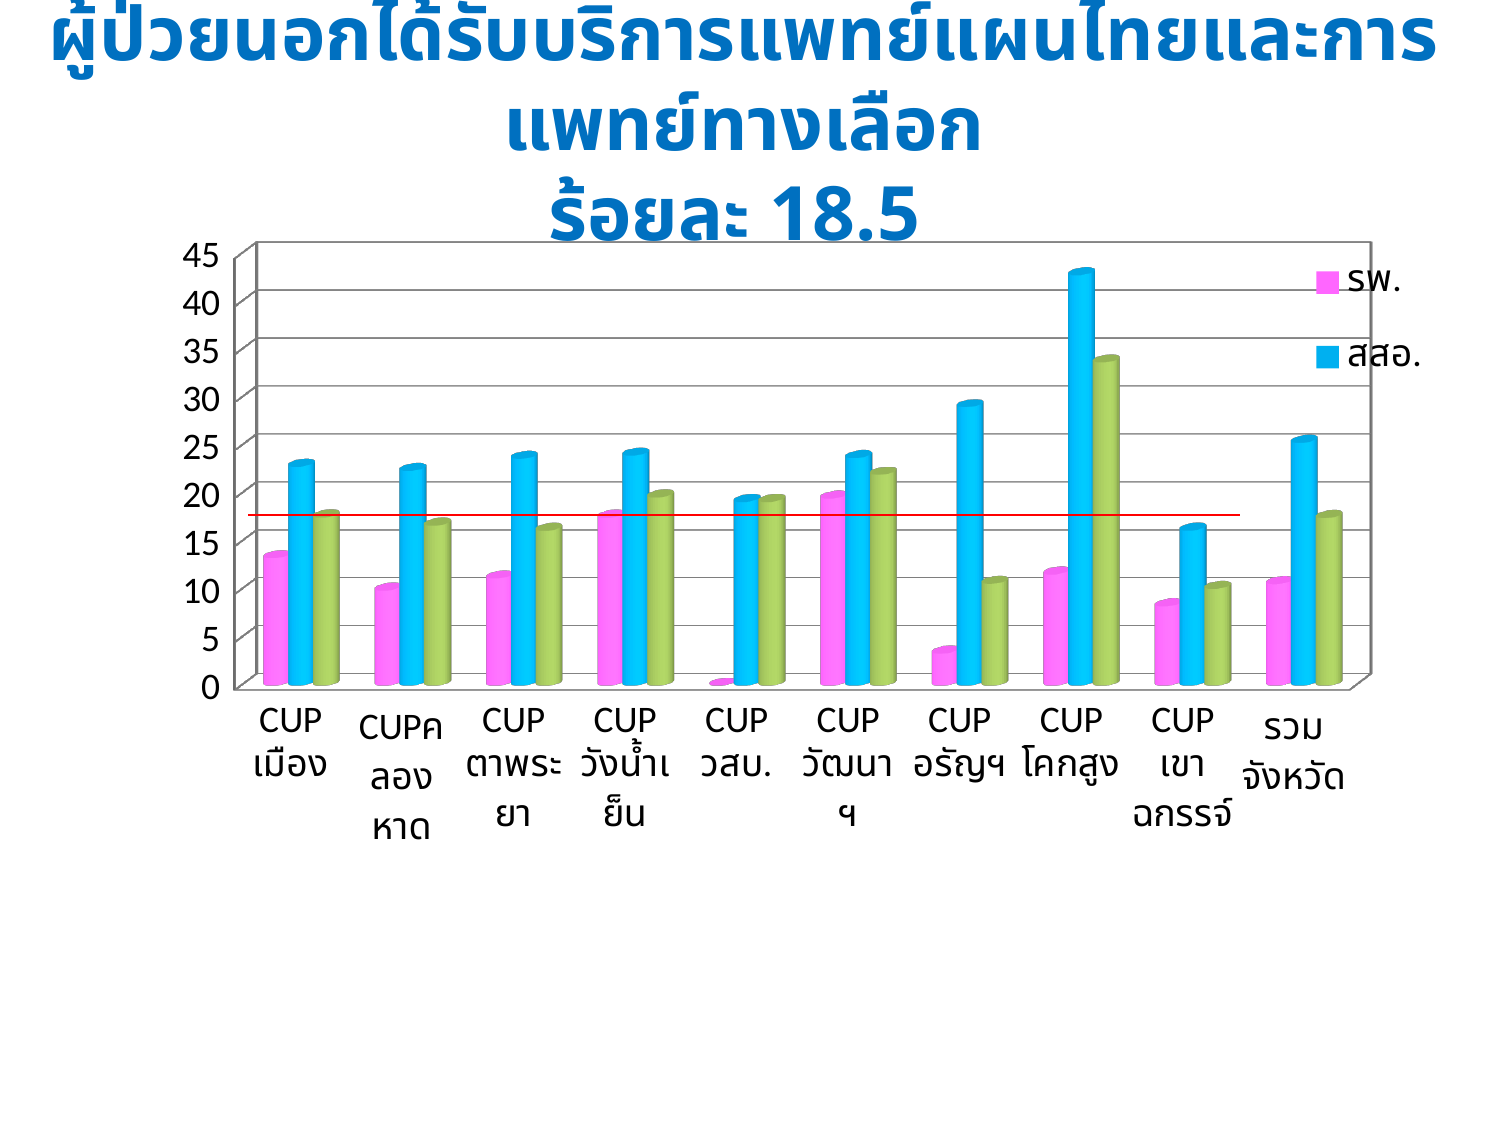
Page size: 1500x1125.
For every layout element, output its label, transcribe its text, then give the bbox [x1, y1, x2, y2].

title ผู้ป่วยนอกได้รับบริการแพทย์แผนไทยและการแพทย์ทางเลือก ร้อยละ 18.5 [17, 45, 1471, 197]
chart [0, 207, 1500, 1095]
